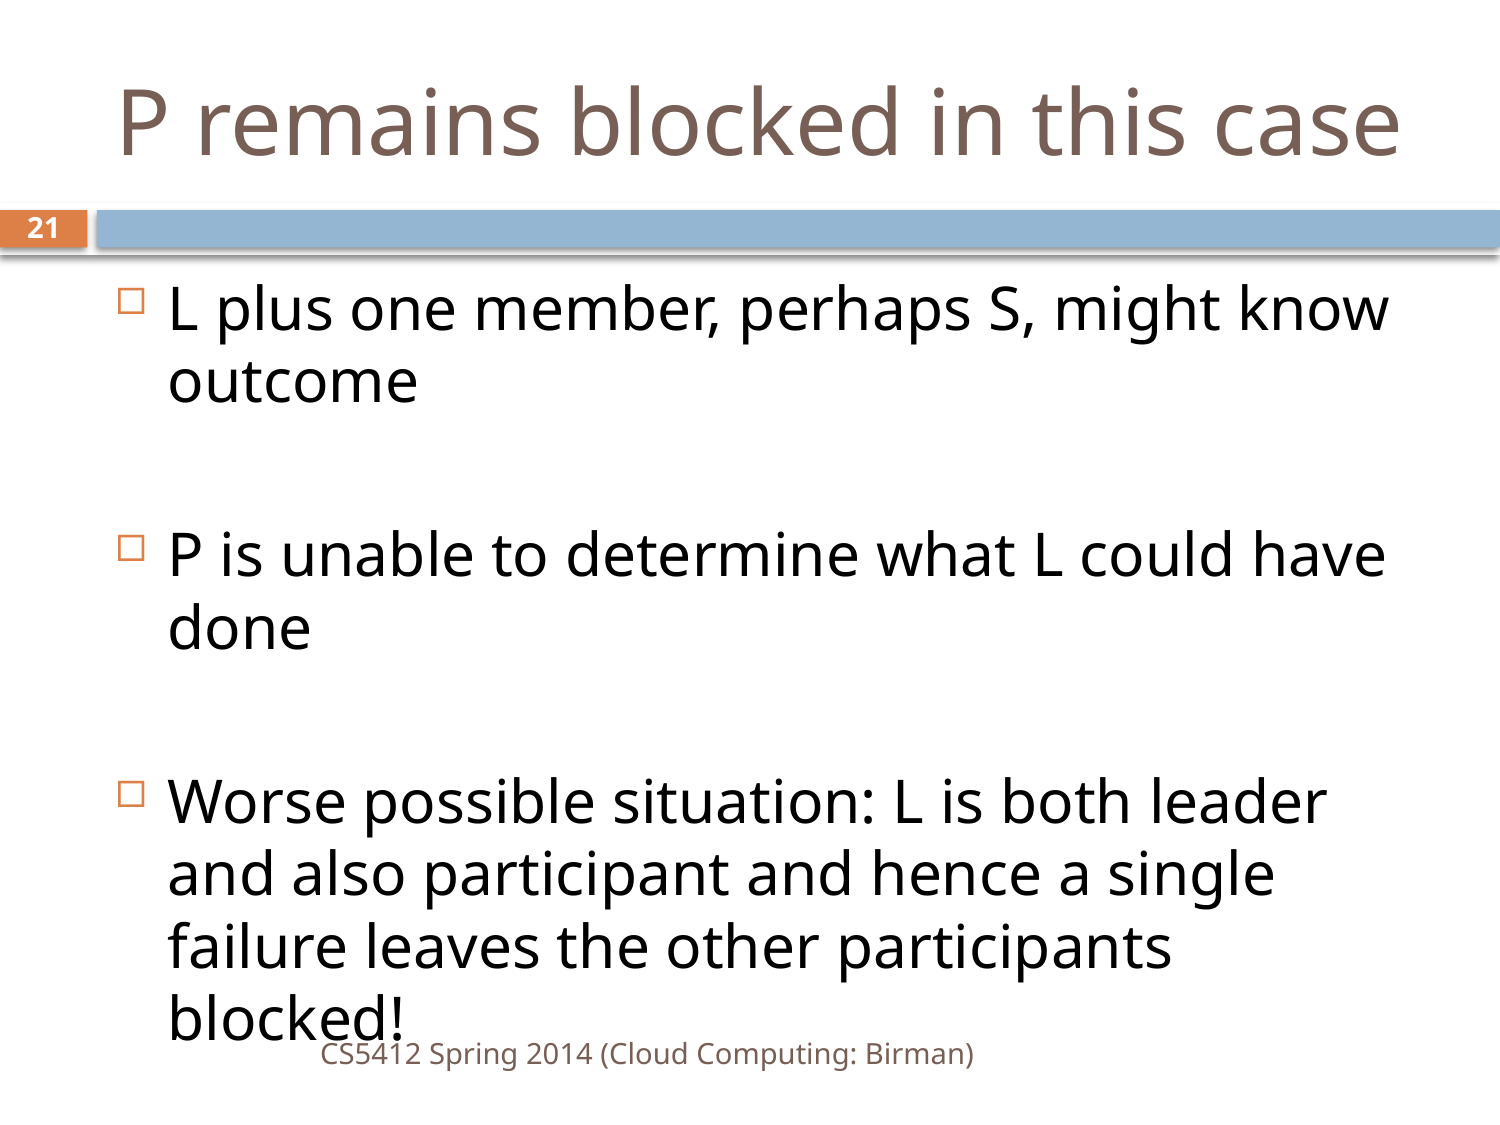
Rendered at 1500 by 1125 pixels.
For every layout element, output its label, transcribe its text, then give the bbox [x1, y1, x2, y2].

slide_number 21 [0, 208, 88, 249]
footer CS5412 Spring 2014 (Cloud Computing: Birman) [99, 1024, 990, 1085]
list L plus one member, perhaps S, might know outcome P is unable to determine what L could have done Worse possible situation: L is both leader and also participant and hence a single failure leaves the other participants blocked! [100, 262, 1438, 1000]
title P remains blocked in this case [100, 37, 1438, 200]
